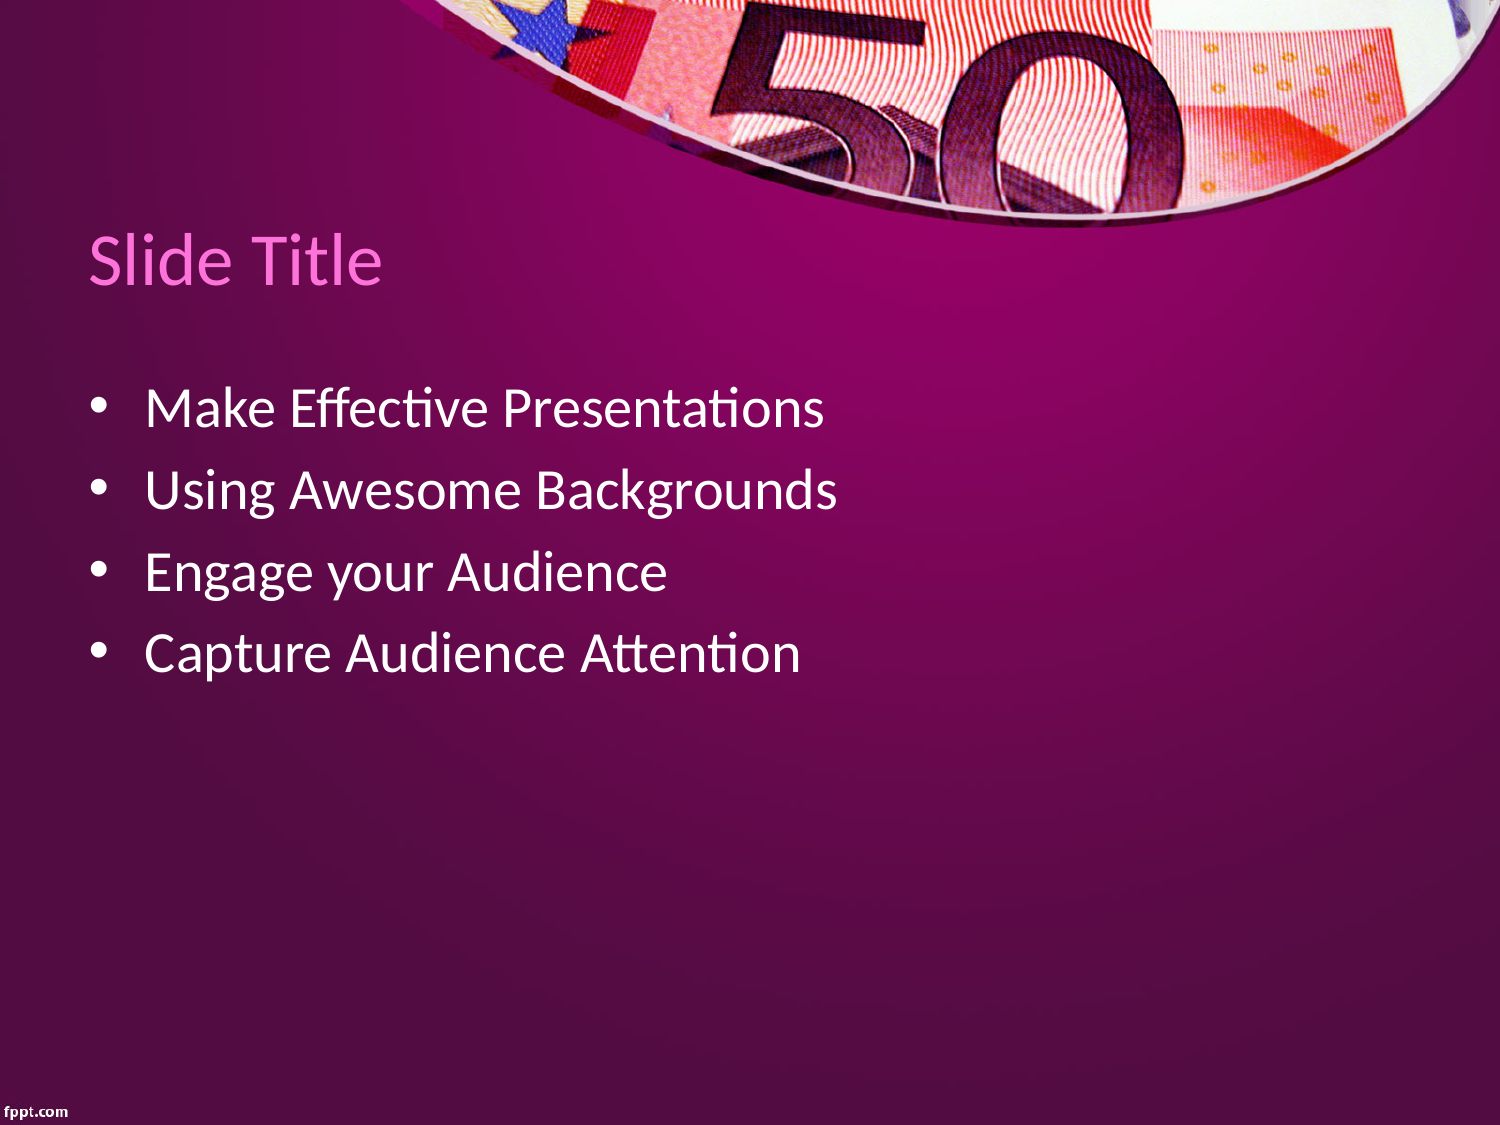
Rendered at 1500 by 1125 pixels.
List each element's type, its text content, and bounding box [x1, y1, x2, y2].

picture [0, 0, 1500, 1125]
list Make Effective Presentations Using Awesome Backgrounds Engage your Audience Capture Audience Attention [73, 362, 1424, 1005]
title Slide Title [73, 161, 1424, 350]
